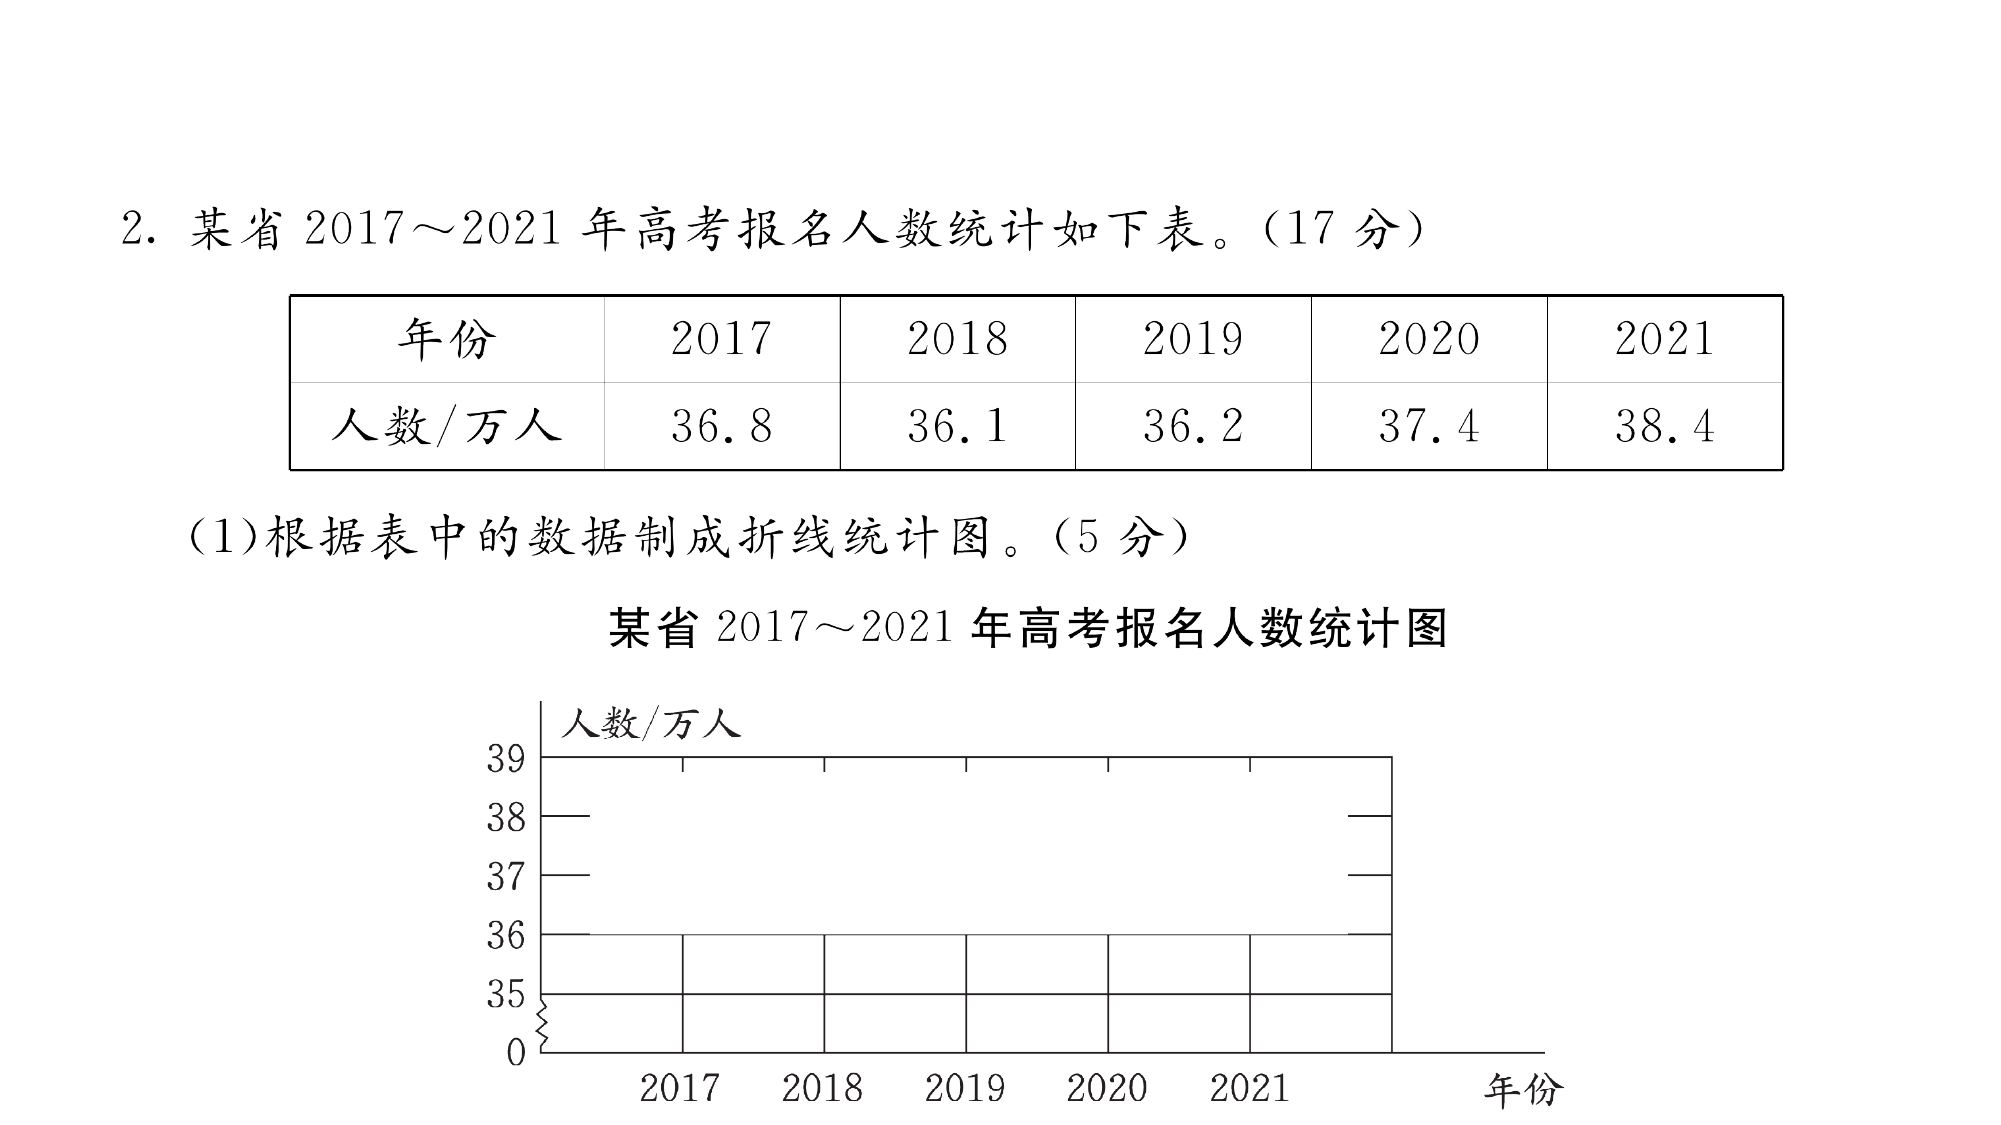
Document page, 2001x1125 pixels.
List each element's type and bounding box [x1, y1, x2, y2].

picture [118, 177, 1903, 1122]
